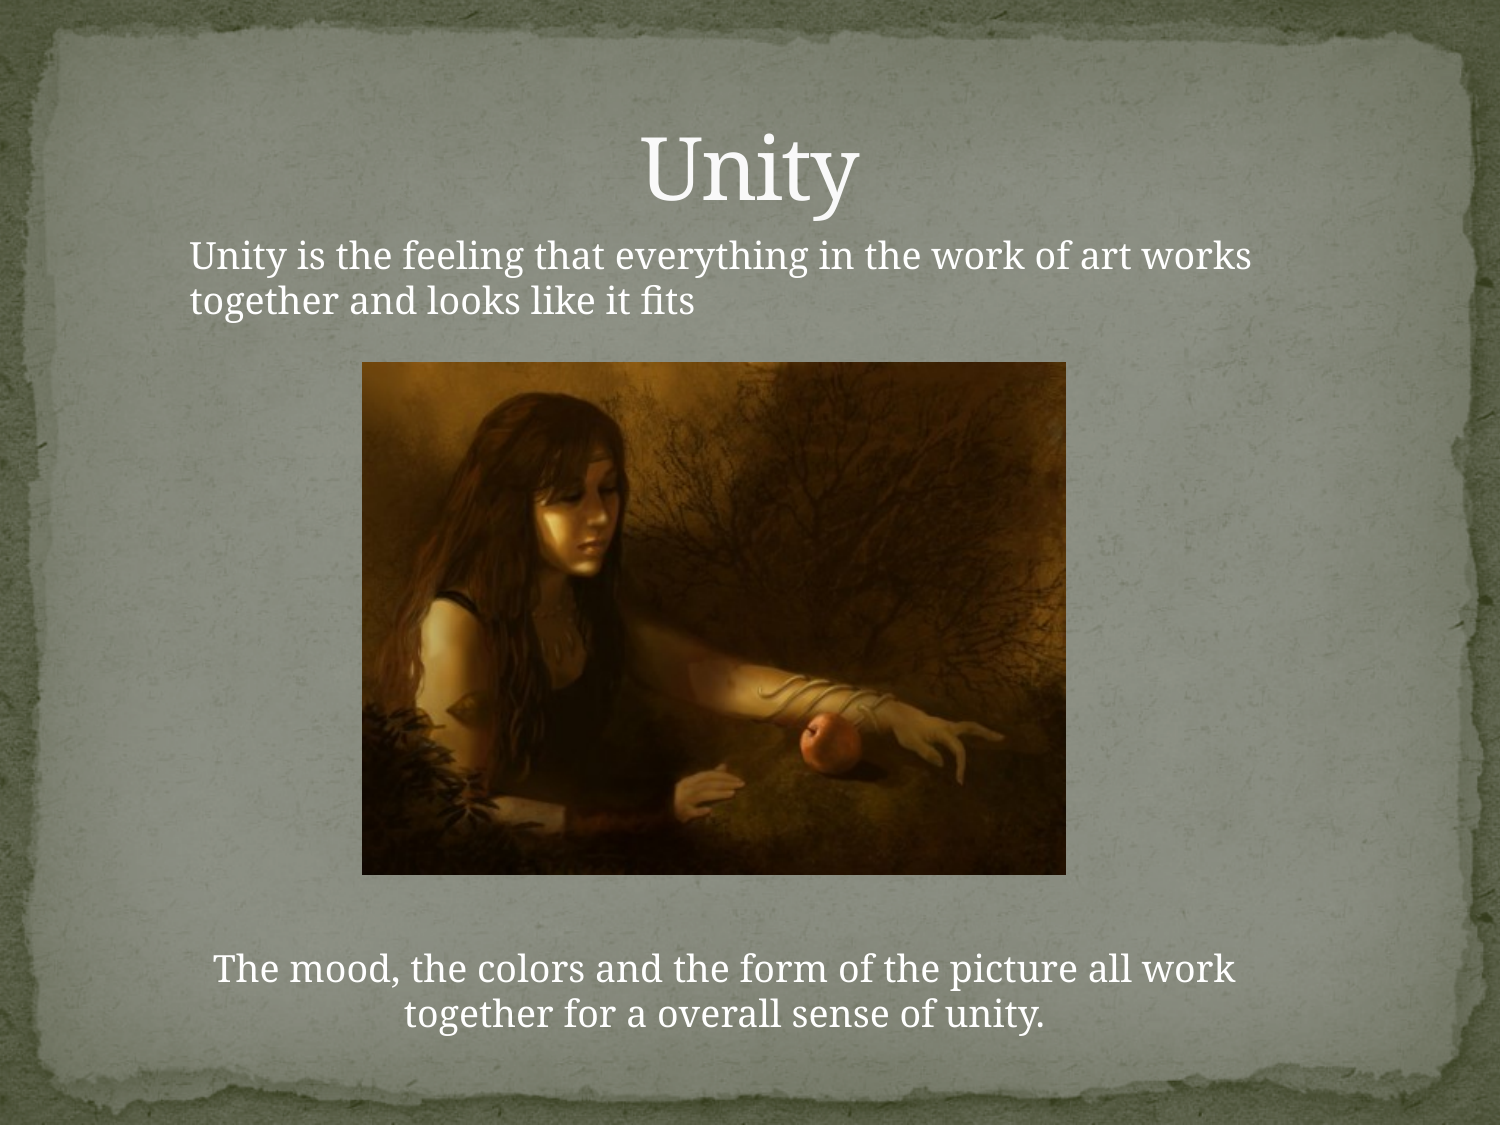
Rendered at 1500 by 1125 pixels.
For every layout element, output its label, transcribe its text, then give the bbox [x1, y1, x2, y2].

title Unity [74, 24, 1425, 225]
text_box The mood, the colors and the form of the picture all work together for a overall sense of unity. [162, 937, 1288, 1043]
picture [362, 362, 1066, 875]
text_box Unity is the feeling that everything in the work of art works together and looks like it fits [174, 224, 1363, 330]
